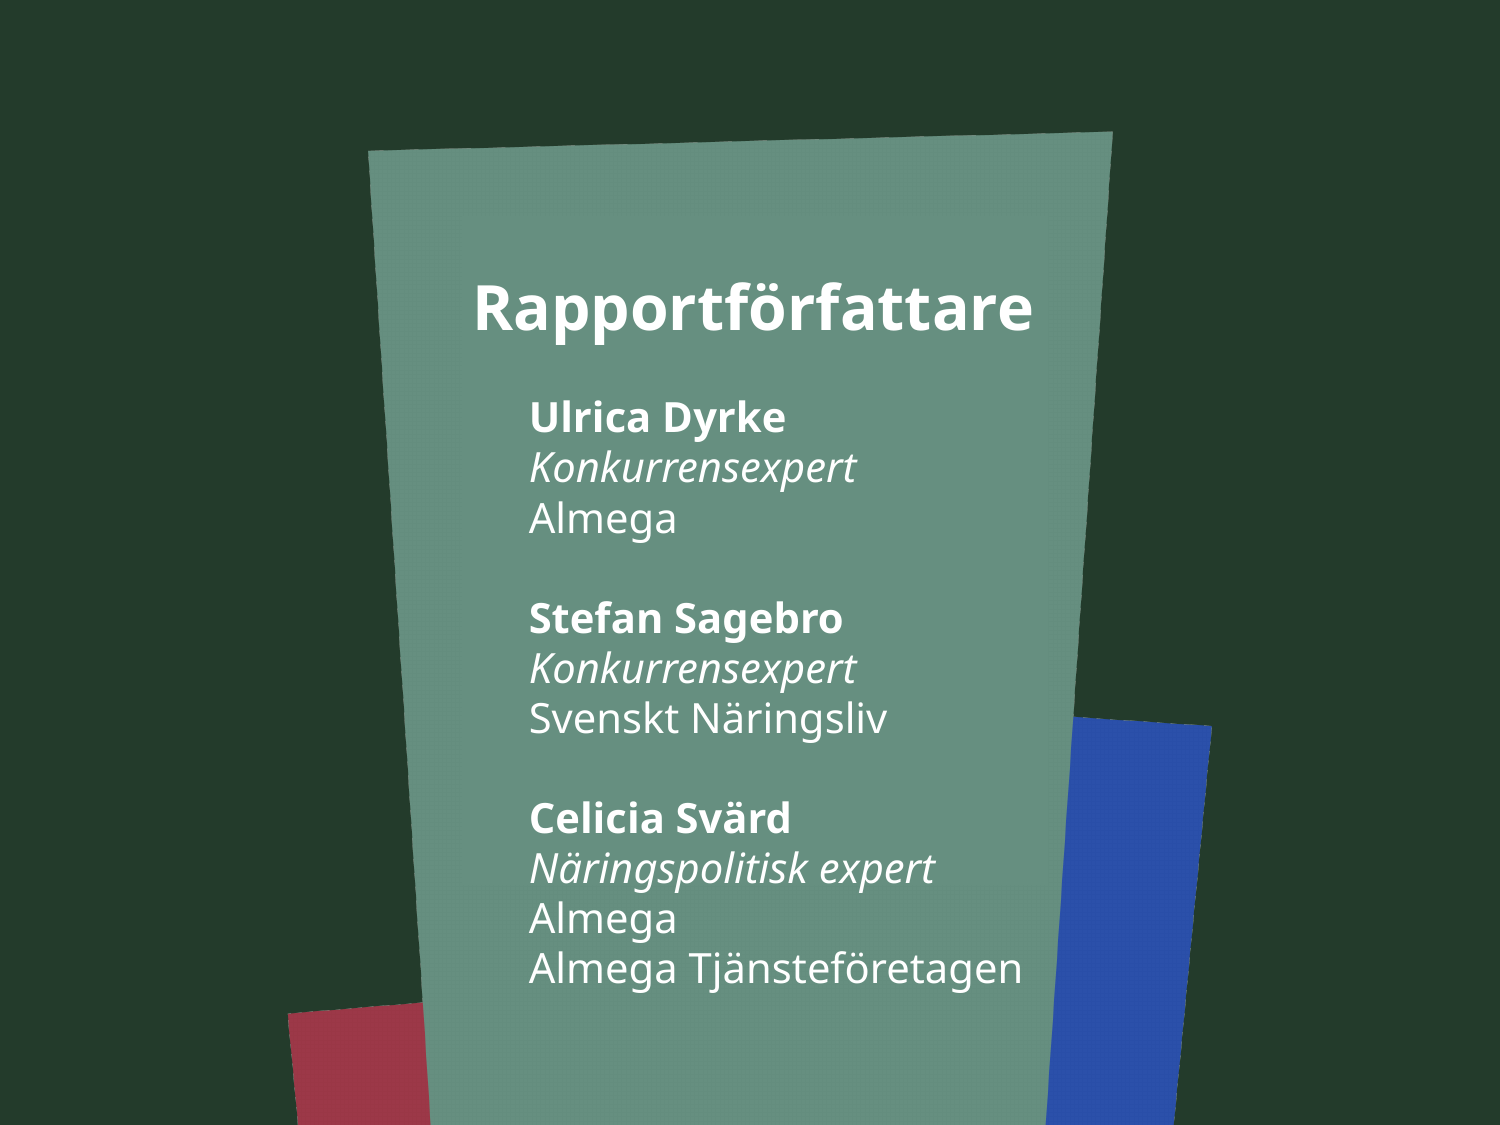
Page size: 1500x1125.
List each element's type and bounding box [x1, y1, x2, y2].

picture [195, 0, 1305, 1125]
